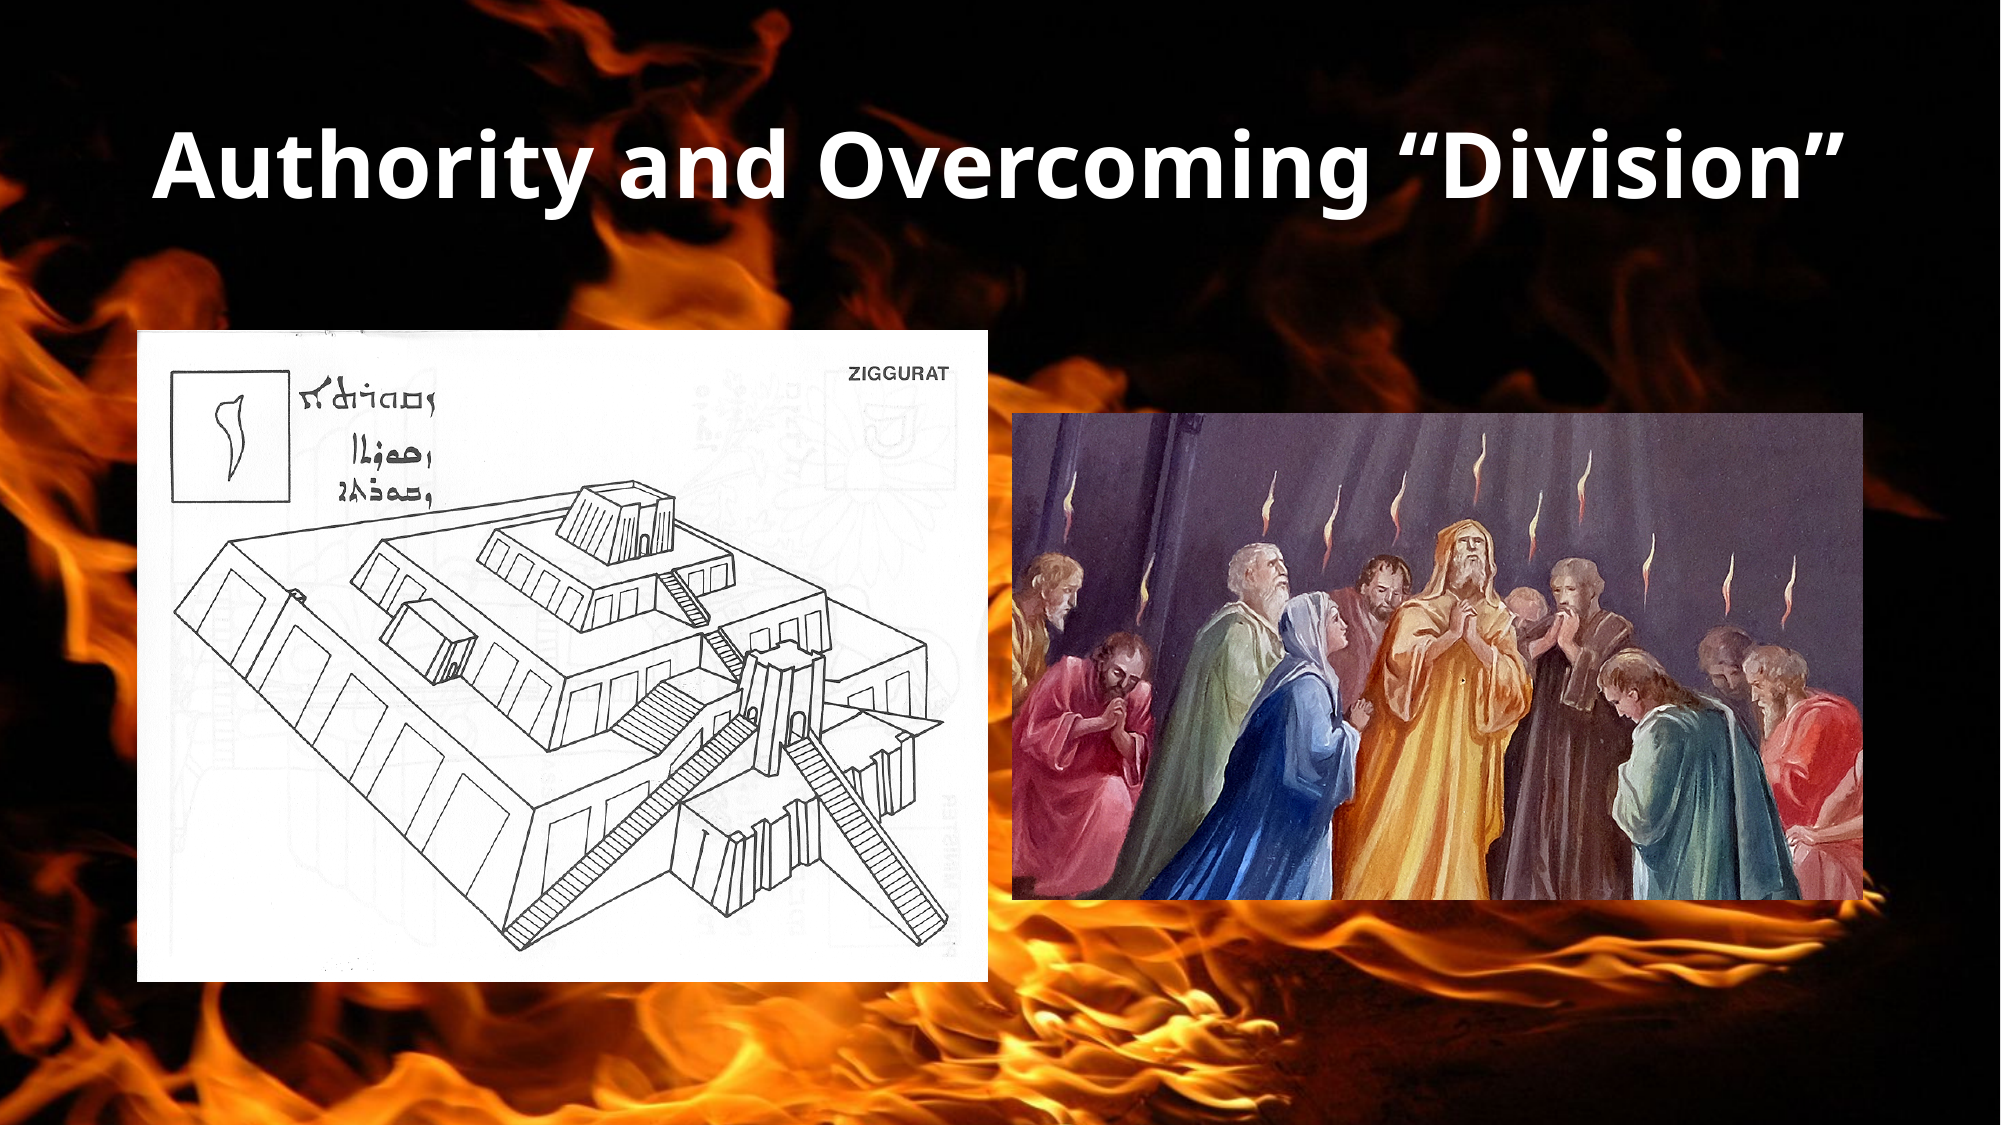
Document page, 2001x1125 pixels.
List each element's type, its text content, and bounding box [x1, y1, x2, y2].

picture [0, 0, 2001, 1125]
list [137, 330, 988, 983]
title Authority and Overcoming “Division” [137, 59, 1863, 278]
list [1012, 413, 1863, 900]
